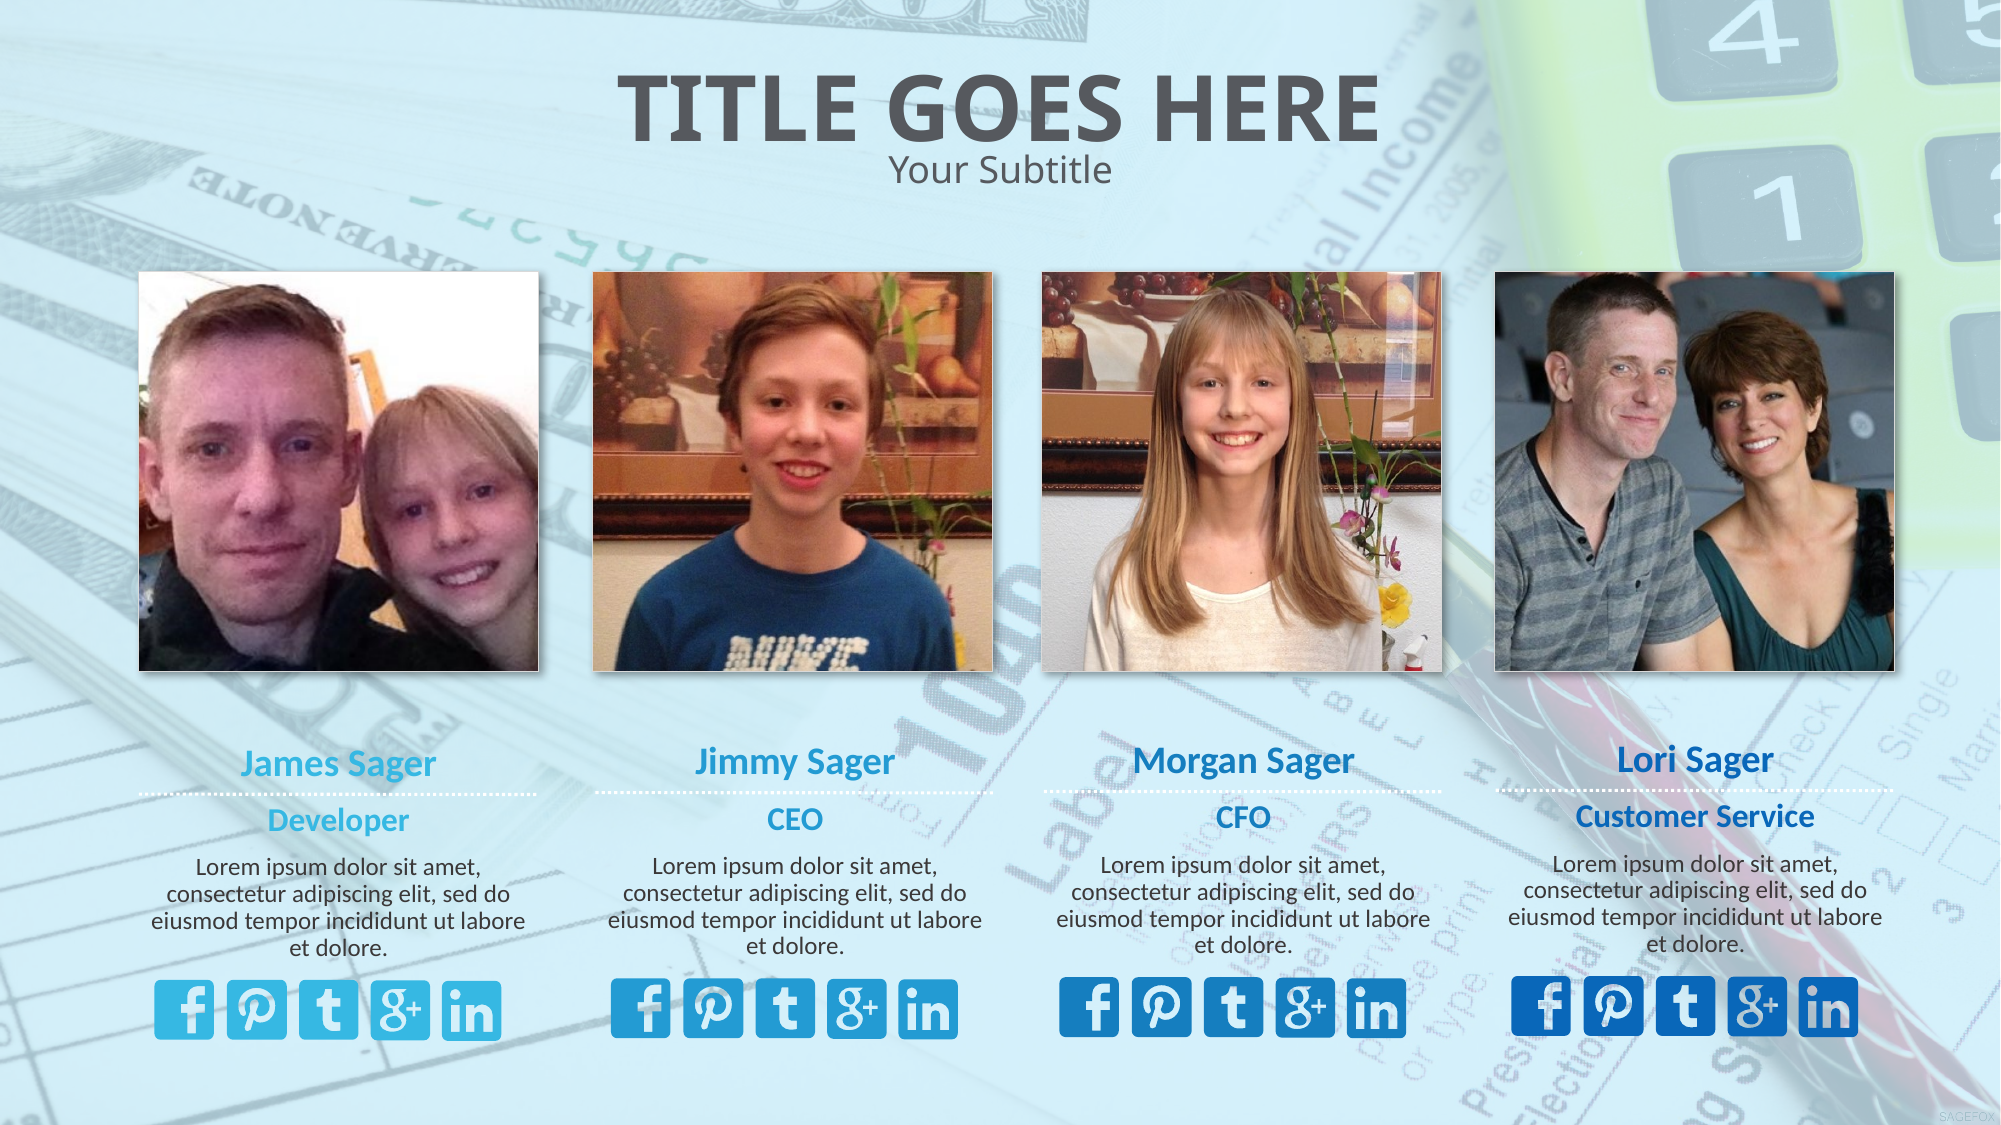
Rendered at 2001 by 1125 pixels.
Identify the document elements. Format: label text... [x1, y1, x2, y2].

text_box CFO [1068, 797, 1419, 840]
text_box James Sager [163, 742, 514, 785]
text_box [154, 979, 502, 1041]
text_box [138, 270, 540, 672]
text_box Jimmy Sager [620, 740, 971, 784]
text_box [591, 270, 993, 672]
text_box [1494, 271, 1896, 673]
text_box Lorem ipsum dolor sit amet, consectetur adipiscing elit, sed do eiusmod tempor incididunt ut labore et dolore. [1043, 851, 1444, 965]
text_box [548, 42, 1452, 199]
text_box Lorem ipsum dolor sit amet, consectetur adipiscing elit, sed do eiusmod tempor incididunt ut labore et dolore. [1495, 850, 1896, 964]
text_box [1059, 977, 1407, 1039]
text_box CEO [620, 798, 971, 841]
text_box [1040, 270, 1442, 672]
text_box Developer [163, 799, 514, 842]
text_box Lori Sager [1520, 738, 1871, 781]
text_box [1511, 976, 1859, 1038]
text_box Lorem ipsum dolor sit amet, consectetur adipiscing elit, sed do eiusmod tempor incididunt ut labore et dolore. [595, 852, 996, 966]
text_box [610, 978, 958, 1040]
text_box Morgan Sager [1068, 739, 1419, 782]
text_box Customer Service [1520, 796, 1871, 839]
text_box Lorem ipsum dolor sit amet, consectetur adipiscing elit, sed do eiusmod tempor incididunt ut labore et dolore. [138, 854, 539, 968]
